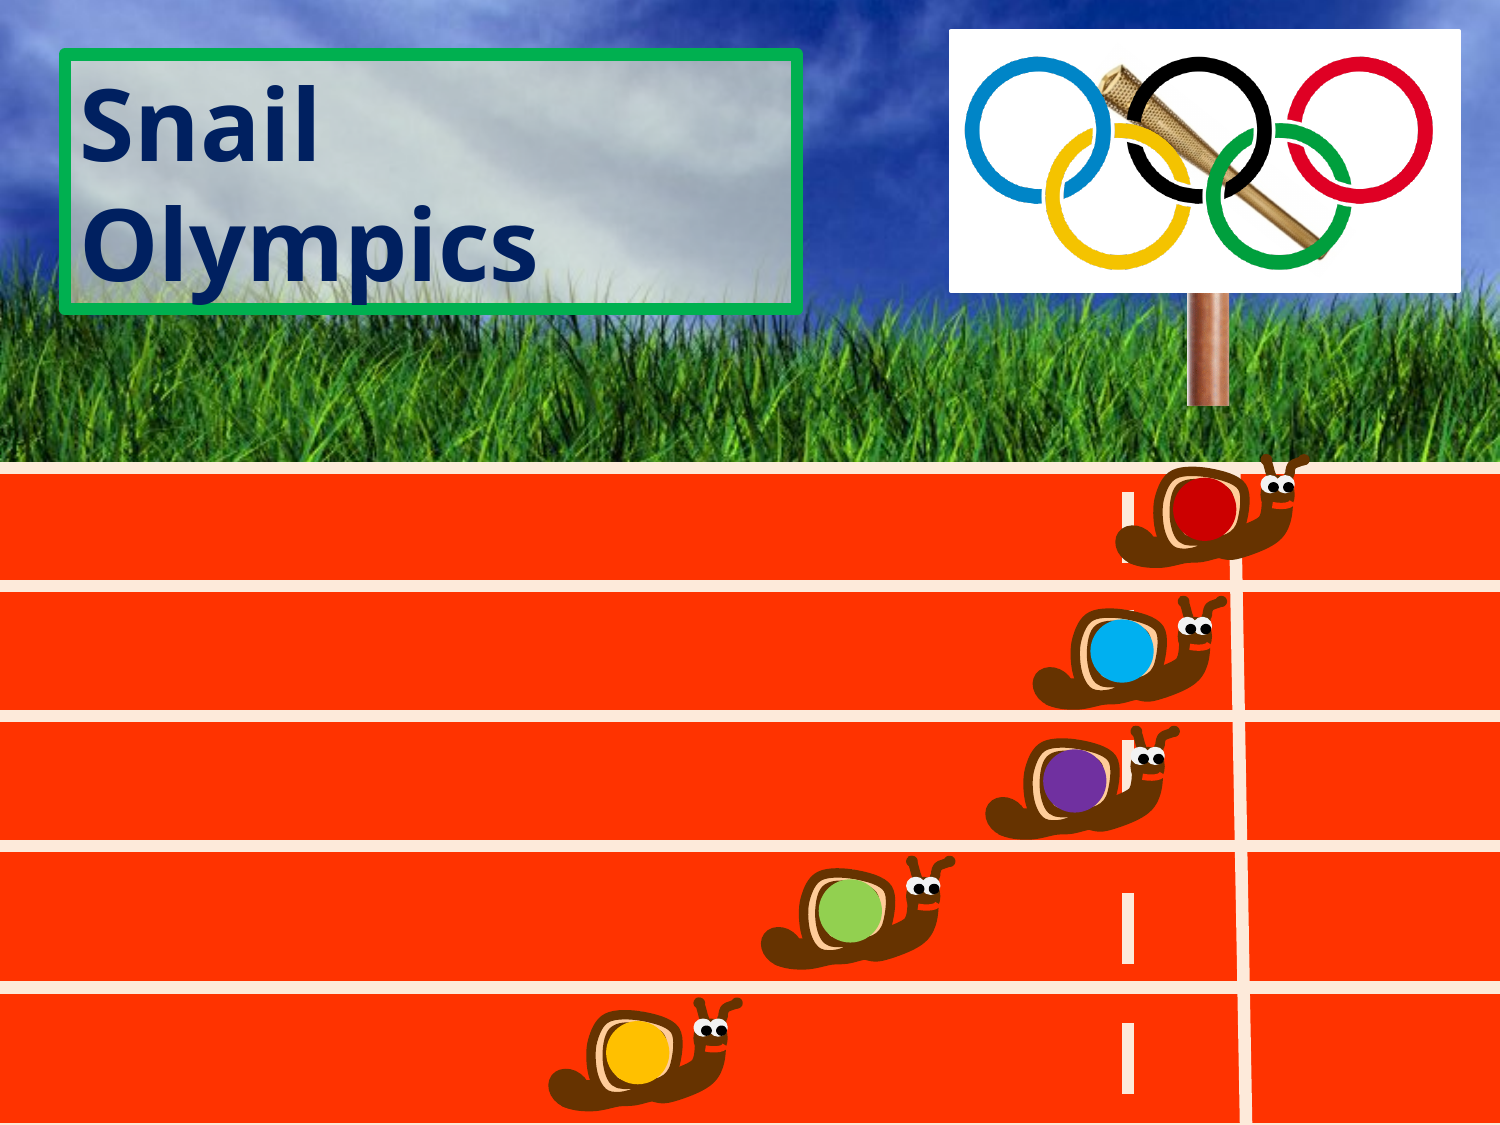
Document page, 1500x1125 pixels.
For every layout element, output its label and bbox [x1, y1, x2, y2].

text_box [1033, 597, 1226, 704]
text_box [0, 467, 1500, 1125]
text_box [985, 727, 1178, 834]
text_box [761, 857, 954, 964]
text_box [1115, 455, 1308, 563]
picture [0, 0, 1500, 467]
text_box [548, 999, 741, 1106]
